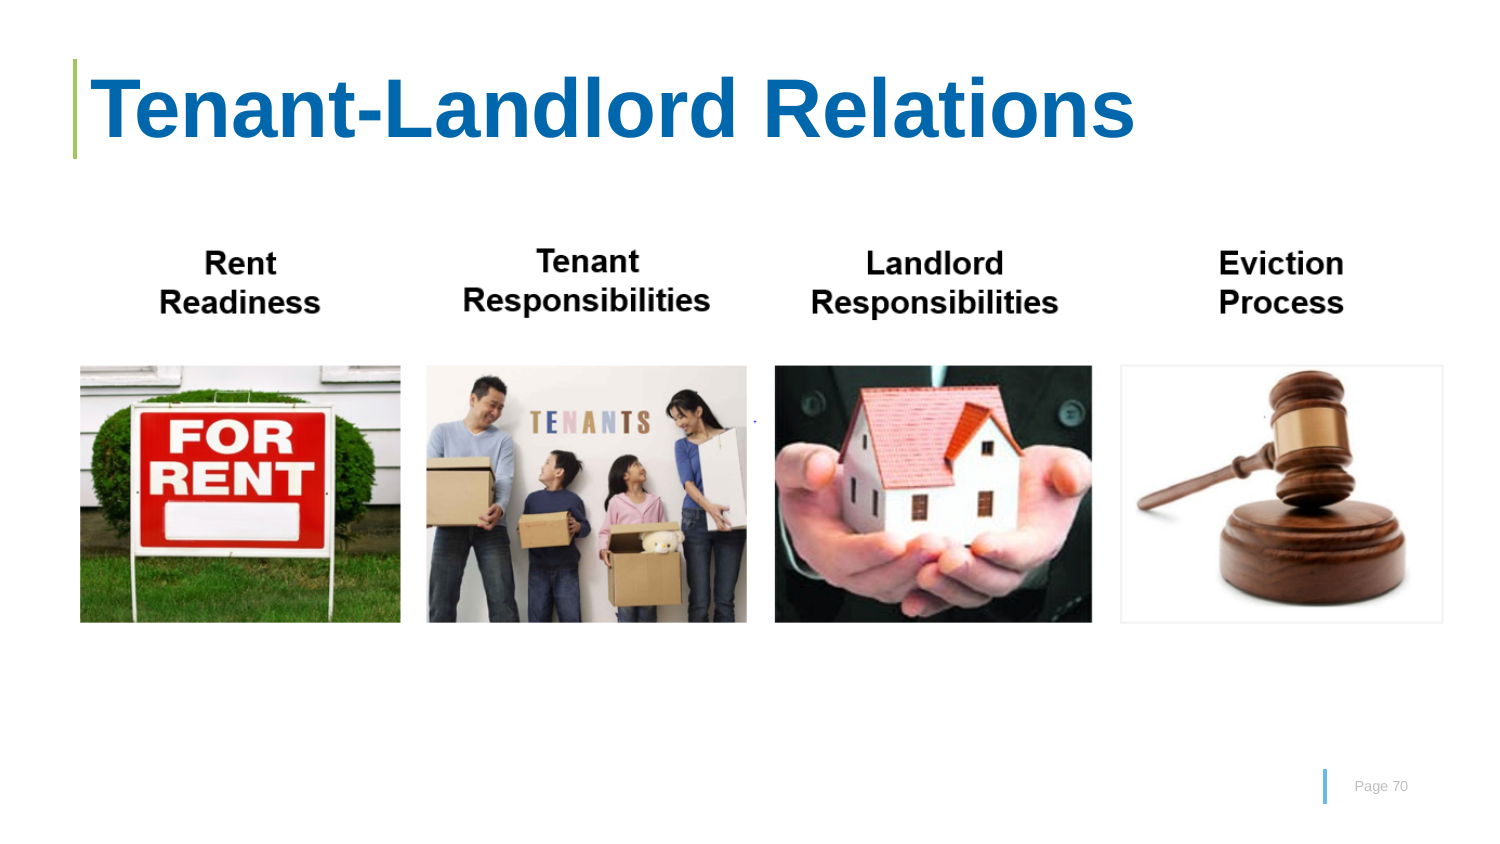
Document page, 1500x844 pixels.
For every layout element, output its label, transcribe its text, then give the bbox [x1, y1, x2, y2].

picture [10, 178, 1488, 665]
title Tenant-Landlord Relations [75, 33, 1425, 175]
